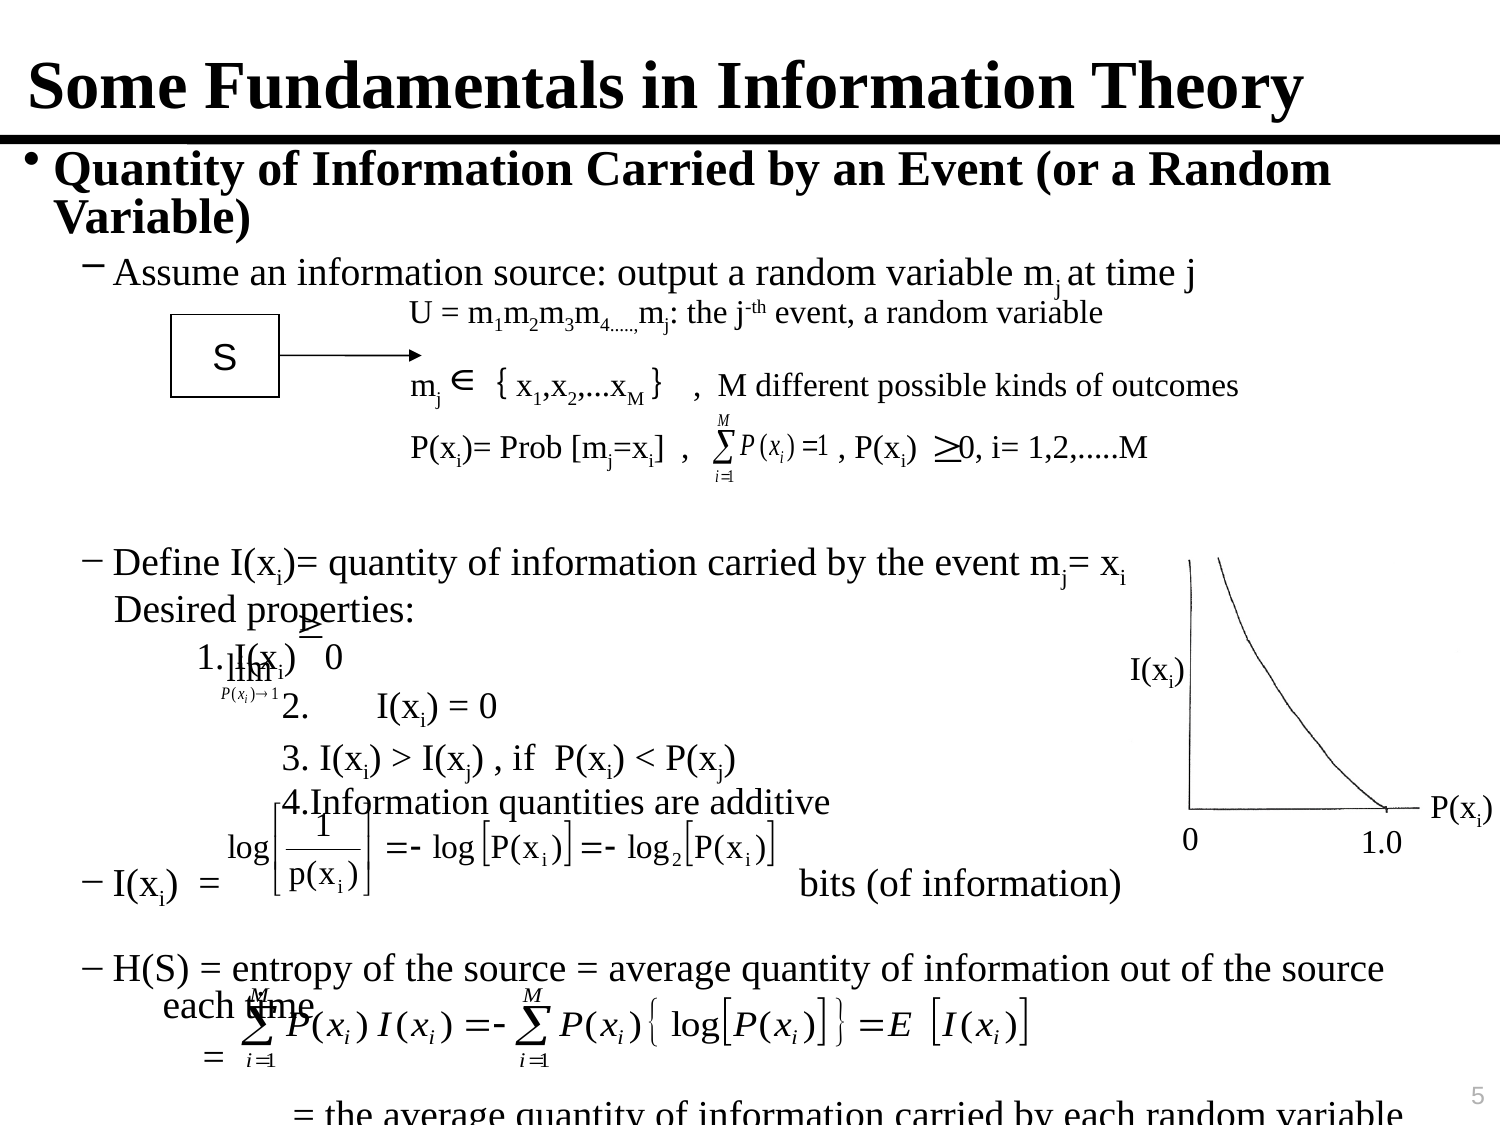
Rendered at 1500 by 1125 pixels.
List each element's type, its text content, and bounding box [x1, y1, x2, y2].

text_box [235, 979, 1036, 1076]
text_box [170, 314, 422, 398]
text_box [222, 795, 781, 904]
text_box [289, 604, 324, 646]
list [709, 406, 831, 490]
list Quantity of Information Carried by an Event (or a Random Variable) Assume an information source: output a random variable mj at time j Define I(xi)= quantity of information carried by the event mj= xi Desired properties: 1. I(xi) 0 2. I(xi) = 0 3. I(xi) > I(xj) , if P(xi) < P(xj) 4.Information quantities are additive I(xi) = bits (of information) H(S) = entropy of the source = average quantity of information out of the source each time = = the average quantity of information carried by each random variable [8, 139, 1483, 1125]
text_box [216, 643, 289, 710]
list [923, 424, 963, 471]
title Some Fundamentals in Information Theory [11, 32, 1495, 122]
slide_number 5 [1162, 1065, 1500, 1125]
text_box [1115, 553, 1495, 858]
